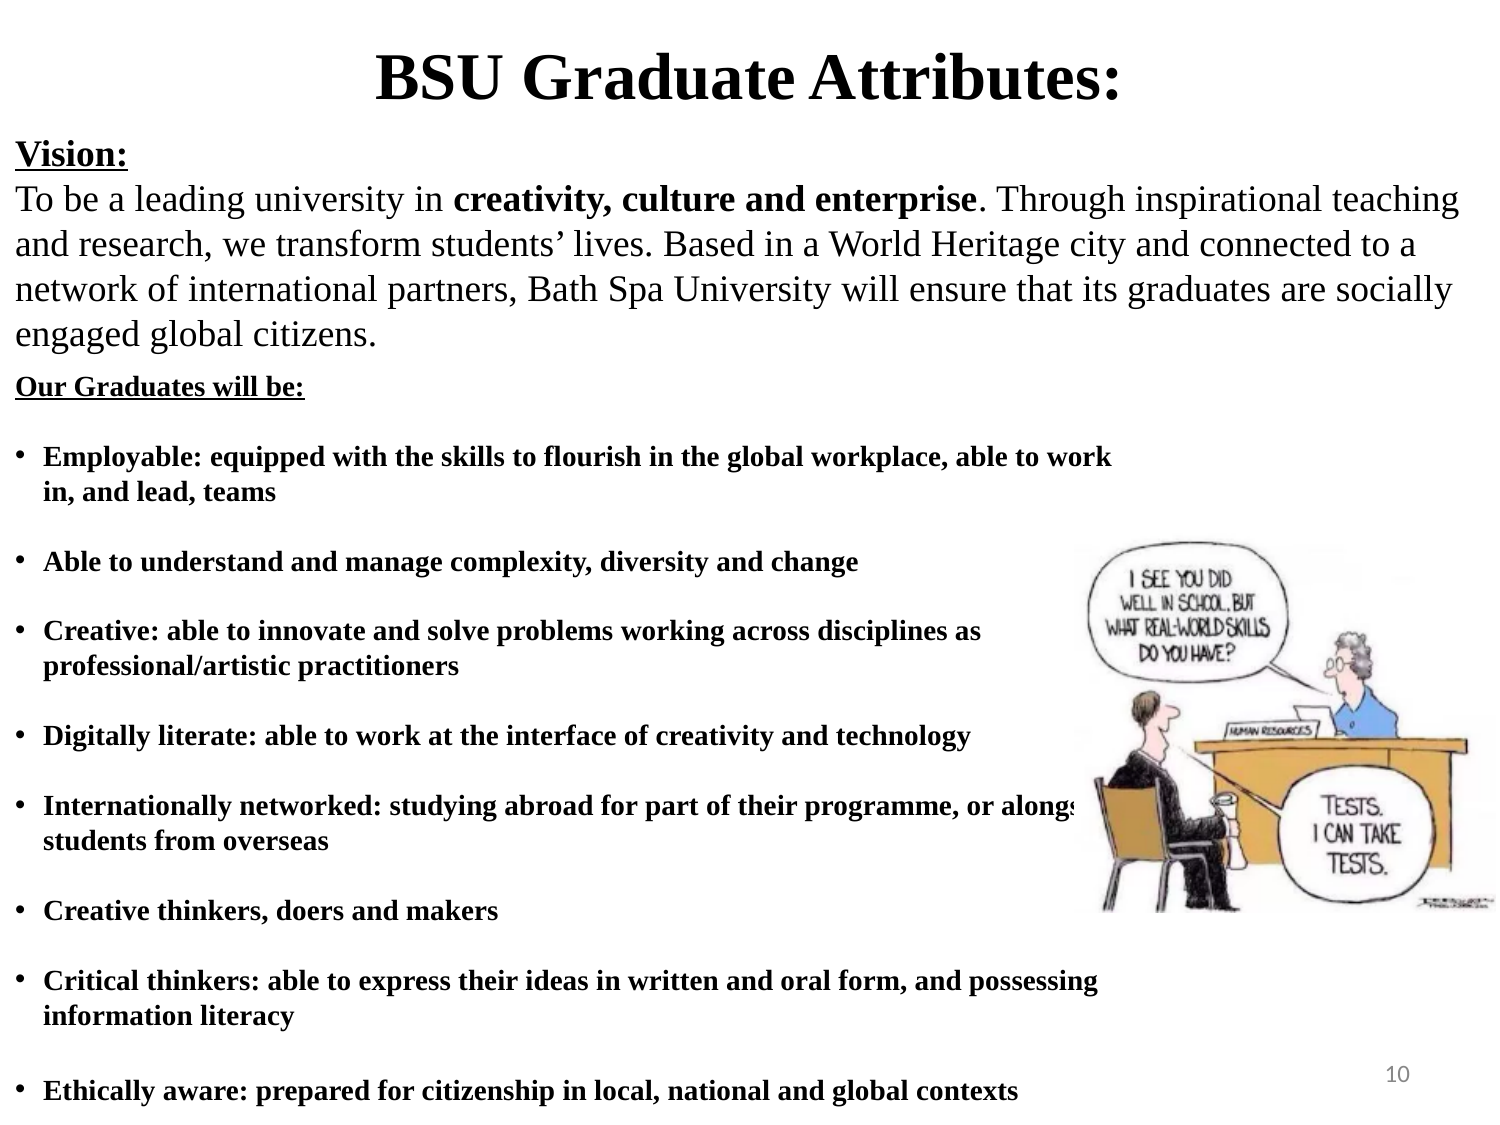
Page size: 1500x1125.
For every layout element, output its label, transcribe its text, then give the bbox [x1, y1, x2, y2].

text_box Our Graduates will be: Employable: equipped with the skills to flourish in the global workplace, able to work in, and lead, teams Able to understand and manage complexity, diversity and change Creative: able to innovate and solve problems working across disciplines as professional/artistic practitioners Digitally literate: able to work at the interface of creativity and technology Internationally networked: studying abroad for part of their programme, or alongside students from overseas Creative thinkers, doers and makers Critical thinkers: able to express their ideas in written and oral form, and possessing information literacy Ethically aware: prepared for citizenship in local, national and global contexts [0, 456, 1142, 1125]
text_box Vision: To be a leading university in creativity, culture and enterprise. Through inspirational teaching and research, we transform students’ lives. Based in a World Heritage city and connected to a network of international partners, Bath Spa University will ensure that its graduates are socially engaged global citizens. [0, 121, 1500, 456]
picture [1074, 531, 1496, 913]
slide_number 10 [1142, 1042, 1425, 1103]
title BSU Graduate Attributes: [75, 27, 1425, 120]
